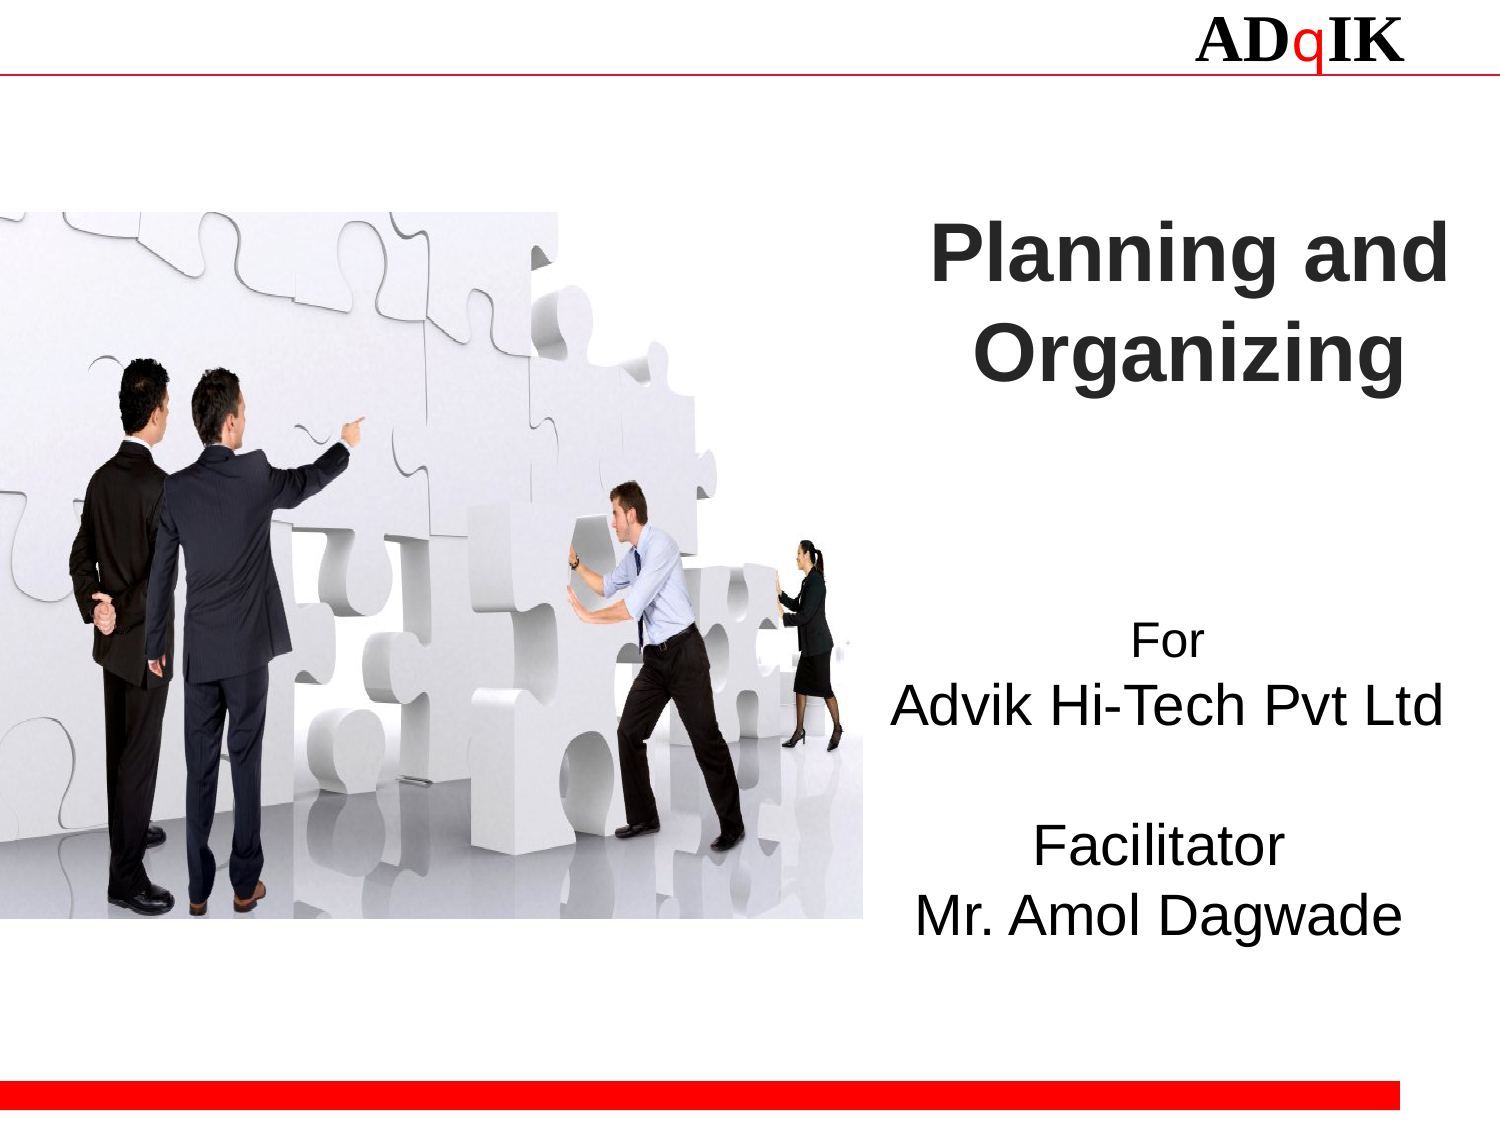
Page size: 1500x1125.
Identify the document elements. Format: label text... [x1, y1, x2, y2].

text_box For Advik Hi-Tech Pvt Ltd Facilitator Mr. Amol Dagwade [835, 599, 1500, 955]
picture [0, 212, 863, 919]
text_box Planning and Organizing [825, 0, 1500, 406]
